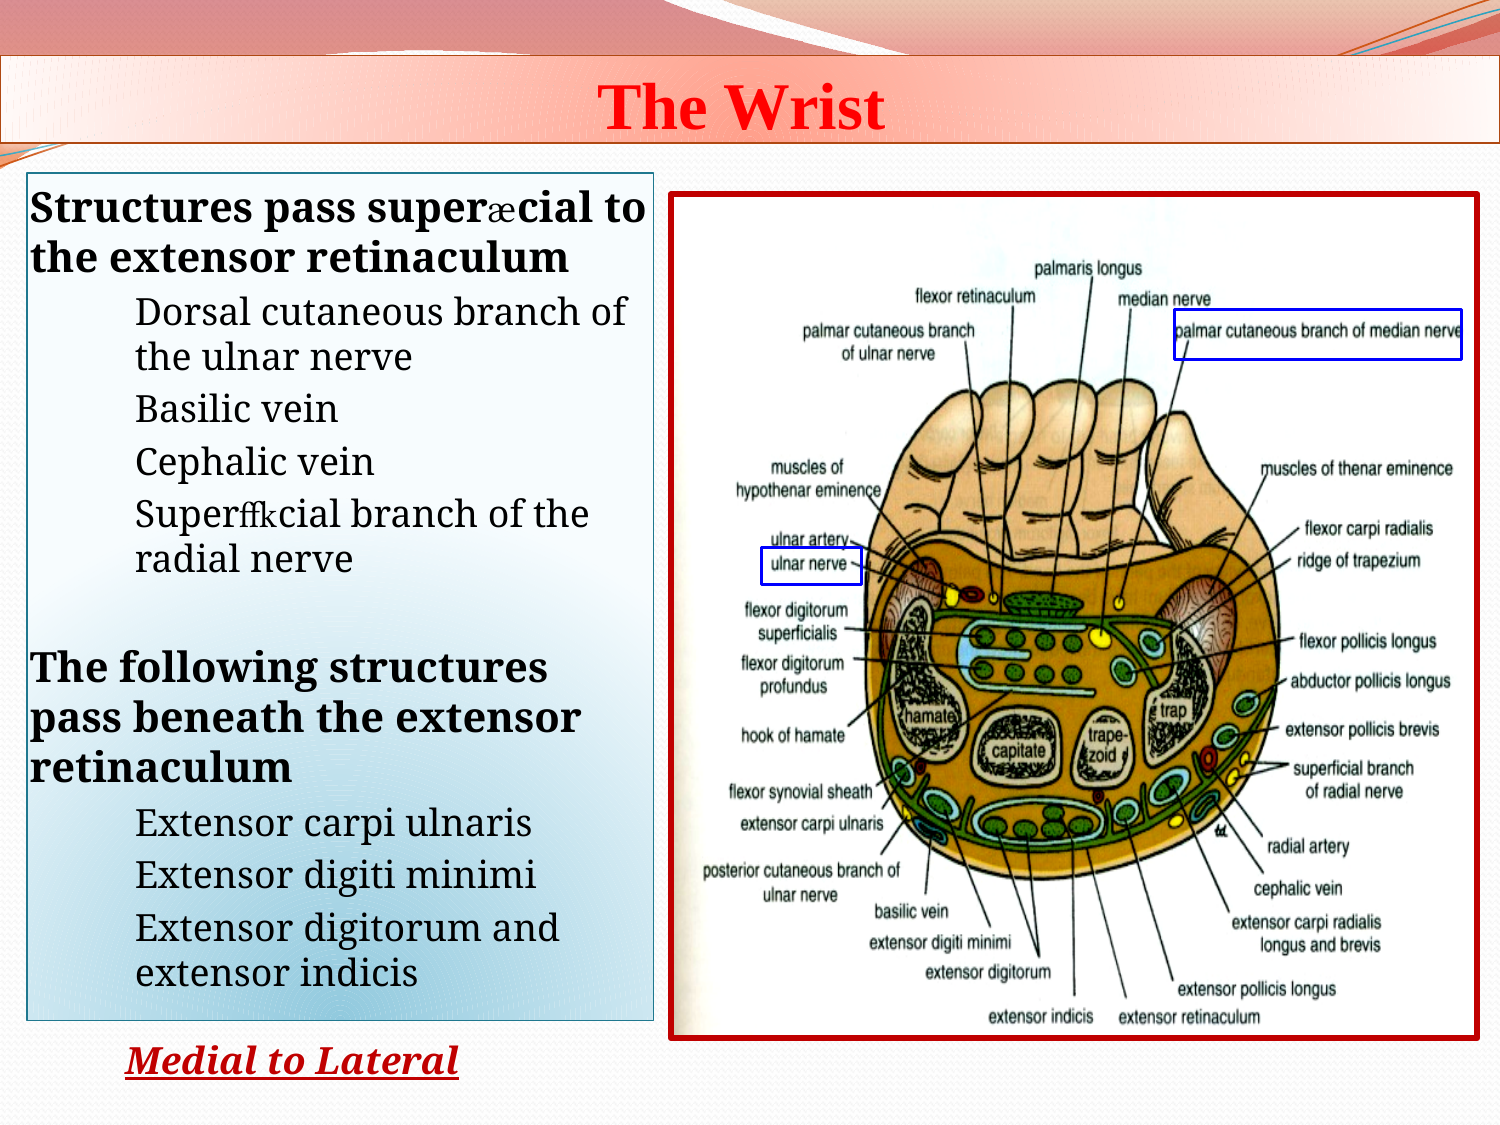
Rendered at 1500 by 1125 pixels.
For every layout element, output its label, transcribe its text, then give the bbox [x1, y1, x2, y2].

title The Wrist [0, 55, 1500, 144]
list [673, 197, 1475, 1036]
text_box Medial to Lateral [110, 1029, 475, 1090]
list Structures pass supercial to the extensor retinaculum Dorsal cutaneous branch of the ulnar nerve Basilic vein Cephalic vein Supercial branch of the radial nerve The following structures pass beneath the extensor retinaculum Extensor carpi ulnaris Extensor digiti minimi Extensor digitorum and extensor indicis [26, 172, 654, 1021]
